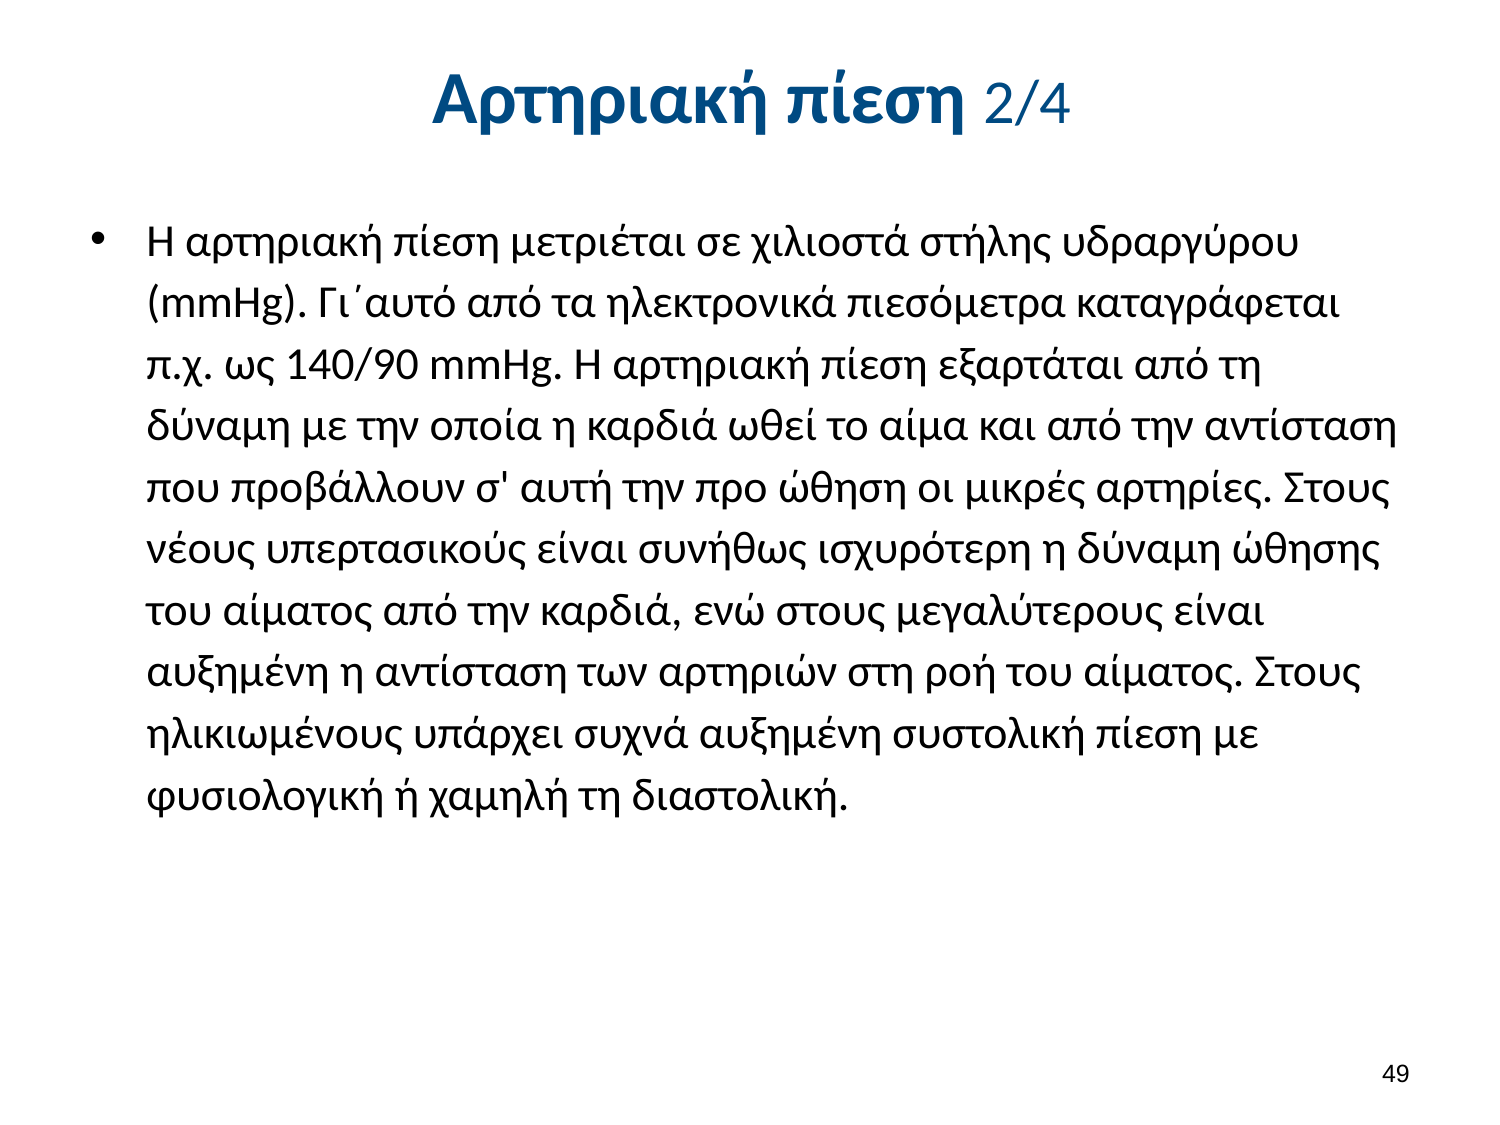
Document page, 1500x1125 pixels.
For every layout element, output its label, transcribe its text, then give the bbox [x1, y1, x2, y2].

slide_number 48 [1074, 1042, 1425, 1103]
title Αρτηριακή πίεση 2/4 [76, 19, 1427, 169]
list Η αρτηριακή πίεση μετριέται σε χιλιοστά στήλης υδραργύρου (mmHg). Γι΄αυτό από τα ηλεκτρονικά πιεσόμετρα καταγράφεται π.χ. ως 140/90 mmHg. Η αρτηριακή πίεση εξαρτάται από τη δύναμη με την οποία η καρδιά ωθεί το αίμα και από την αντίσταση που προβάλλουν σ' αυτή την προ ώθηση οι μικρές αρτηρίες. Στους νέους υπερτασικούς είναι συνήθως ισχυρότερη η δύναμη ώθησης του αίματος από την καρδιά, ενώ στους μεγαλύτερους είναι αυξημένη η αντίσταση των αρτηριών στη ροή του αίματος. Στους ηλικιωμένους υπάρχει συχνά αυξημένη συστολική πίεση με φυσιολογική ή χαμηλή τη διαστολική. [75, 196, 1425, 1024]
